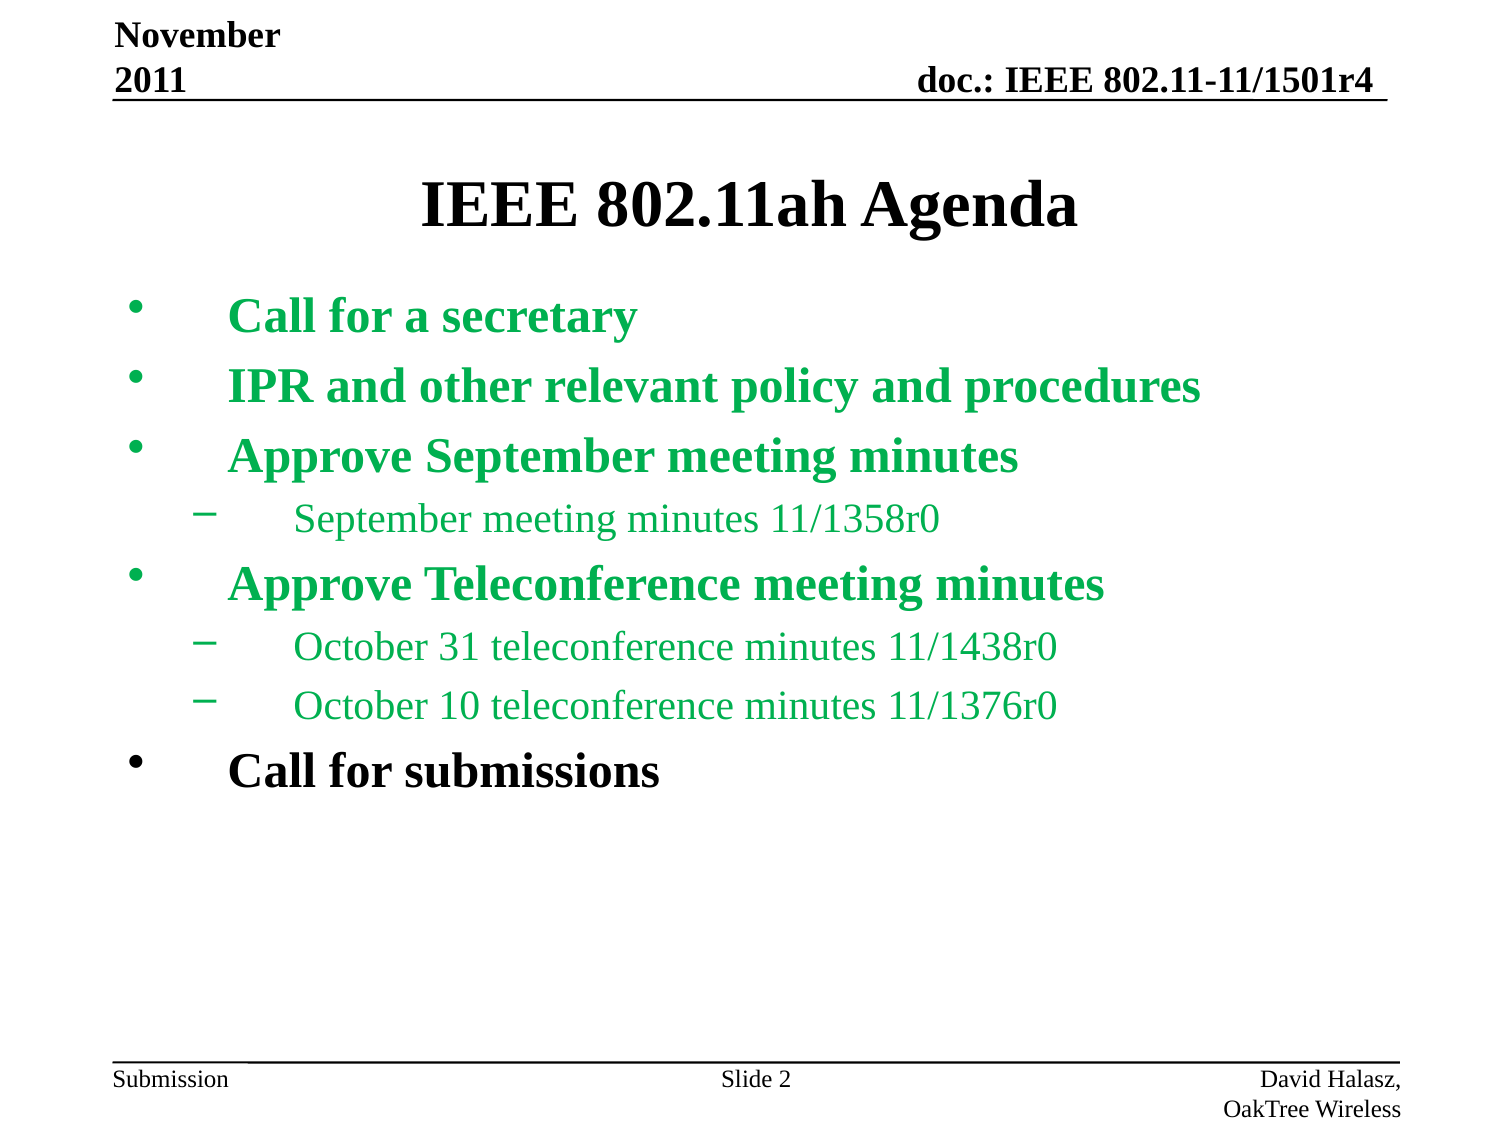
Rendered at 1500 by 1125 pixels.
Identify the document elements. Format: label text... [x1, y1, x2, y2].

list Call for a secretary IPR and other relevant policy and procedures Approve September meeting minutes September meeting minutes 11/1358r0 Approve Teleconference meeting minutes October 31 teleconference minutes 11/1438r0 October 10 teleconference minutes 11/1376r0 Call for submissions [112, 274, 1388, 951]
title IEEE 802.11ah Agenda [112, 112, 1388, 274]
footer David Halasz, OakTree Wireless [1185, 1061, 1402, 1093]
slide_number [114, 54, 333, 101]
slide_number Slide 2 [712, 1061, 800, 1093]
